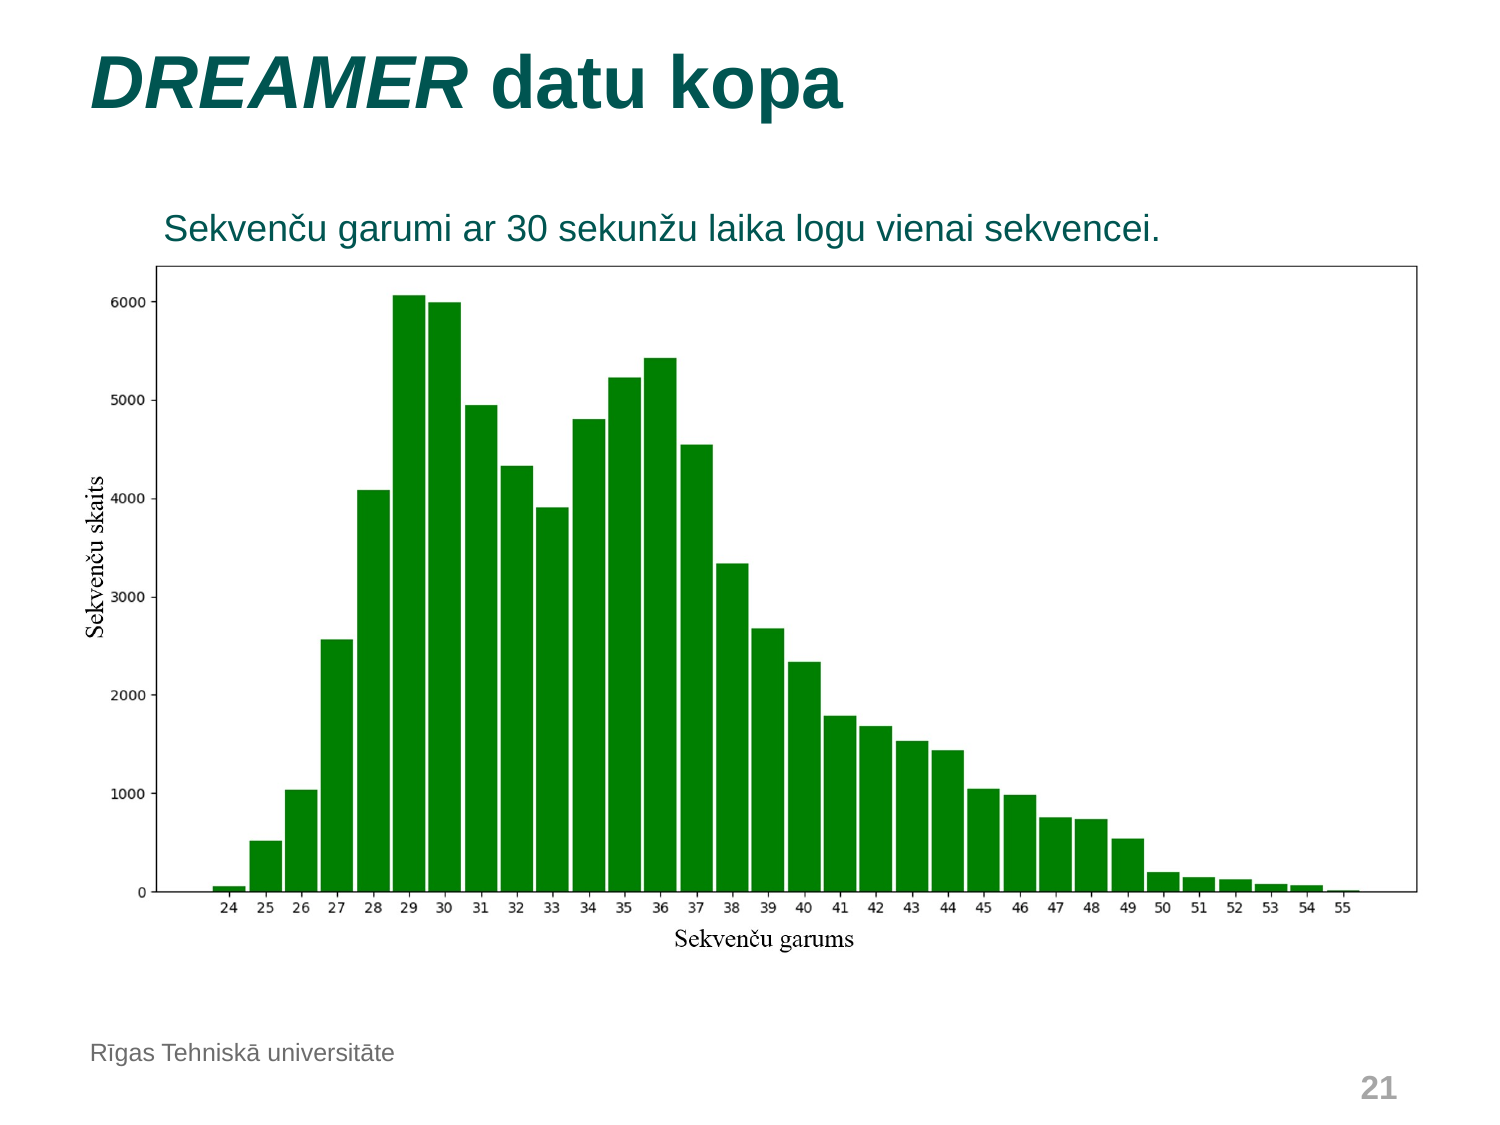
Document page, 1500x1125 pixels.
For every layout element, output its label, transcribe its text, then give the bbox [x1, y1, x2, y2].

picture [78, 256, 1426, 954]
text_box Sekvenču garumi ar 30 sekunžu laika logu vienai sekvencei. [148, 196, 1187, 255]
slide_number Rīgas Tehniskā universitāte [75, 1028, 481, 1089]
title DREAMER datu kopa [75, 25, 1425, 169]
